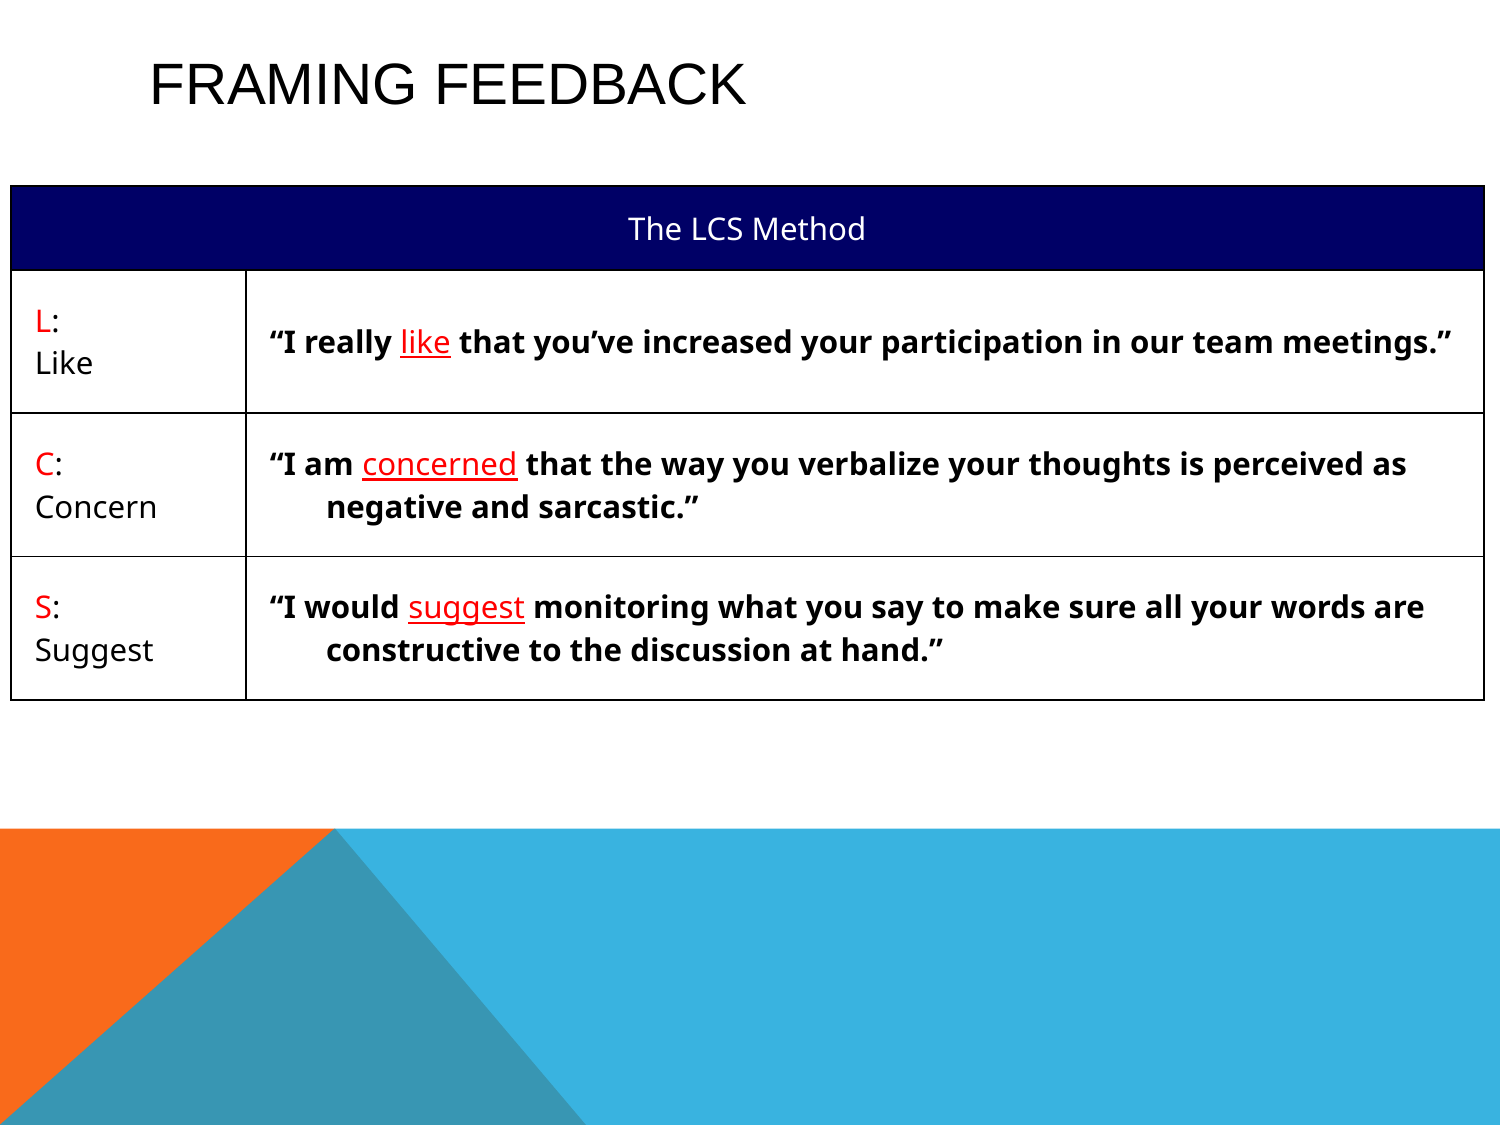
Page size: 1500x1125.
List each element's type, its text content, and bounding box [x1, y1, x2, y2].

title FRAMING FEEDBACK [134, 12, 1173, 150]
table_cell “I would suggest monitoring what you say to make sure all your words are constructive to the discussion at hand.” [247, 557, 1483, 699]
table_cell “I am concerned that the way you verbalize your thoughts is perceived as negative and sarcastic.” [247, 414, 1483, 556]
table_cell L: Like [12, 271, 245, 412]
table_cell “I really like that you’ve increased your participation in our team meetings.” [247, 271, 1483, 412]
table_cell S: Suggest [12, 557, 245, 699]
table_cell C: Concern [12, 414, 245, 556]
table_header The LCS Method [12, 187, 1483, 269]
